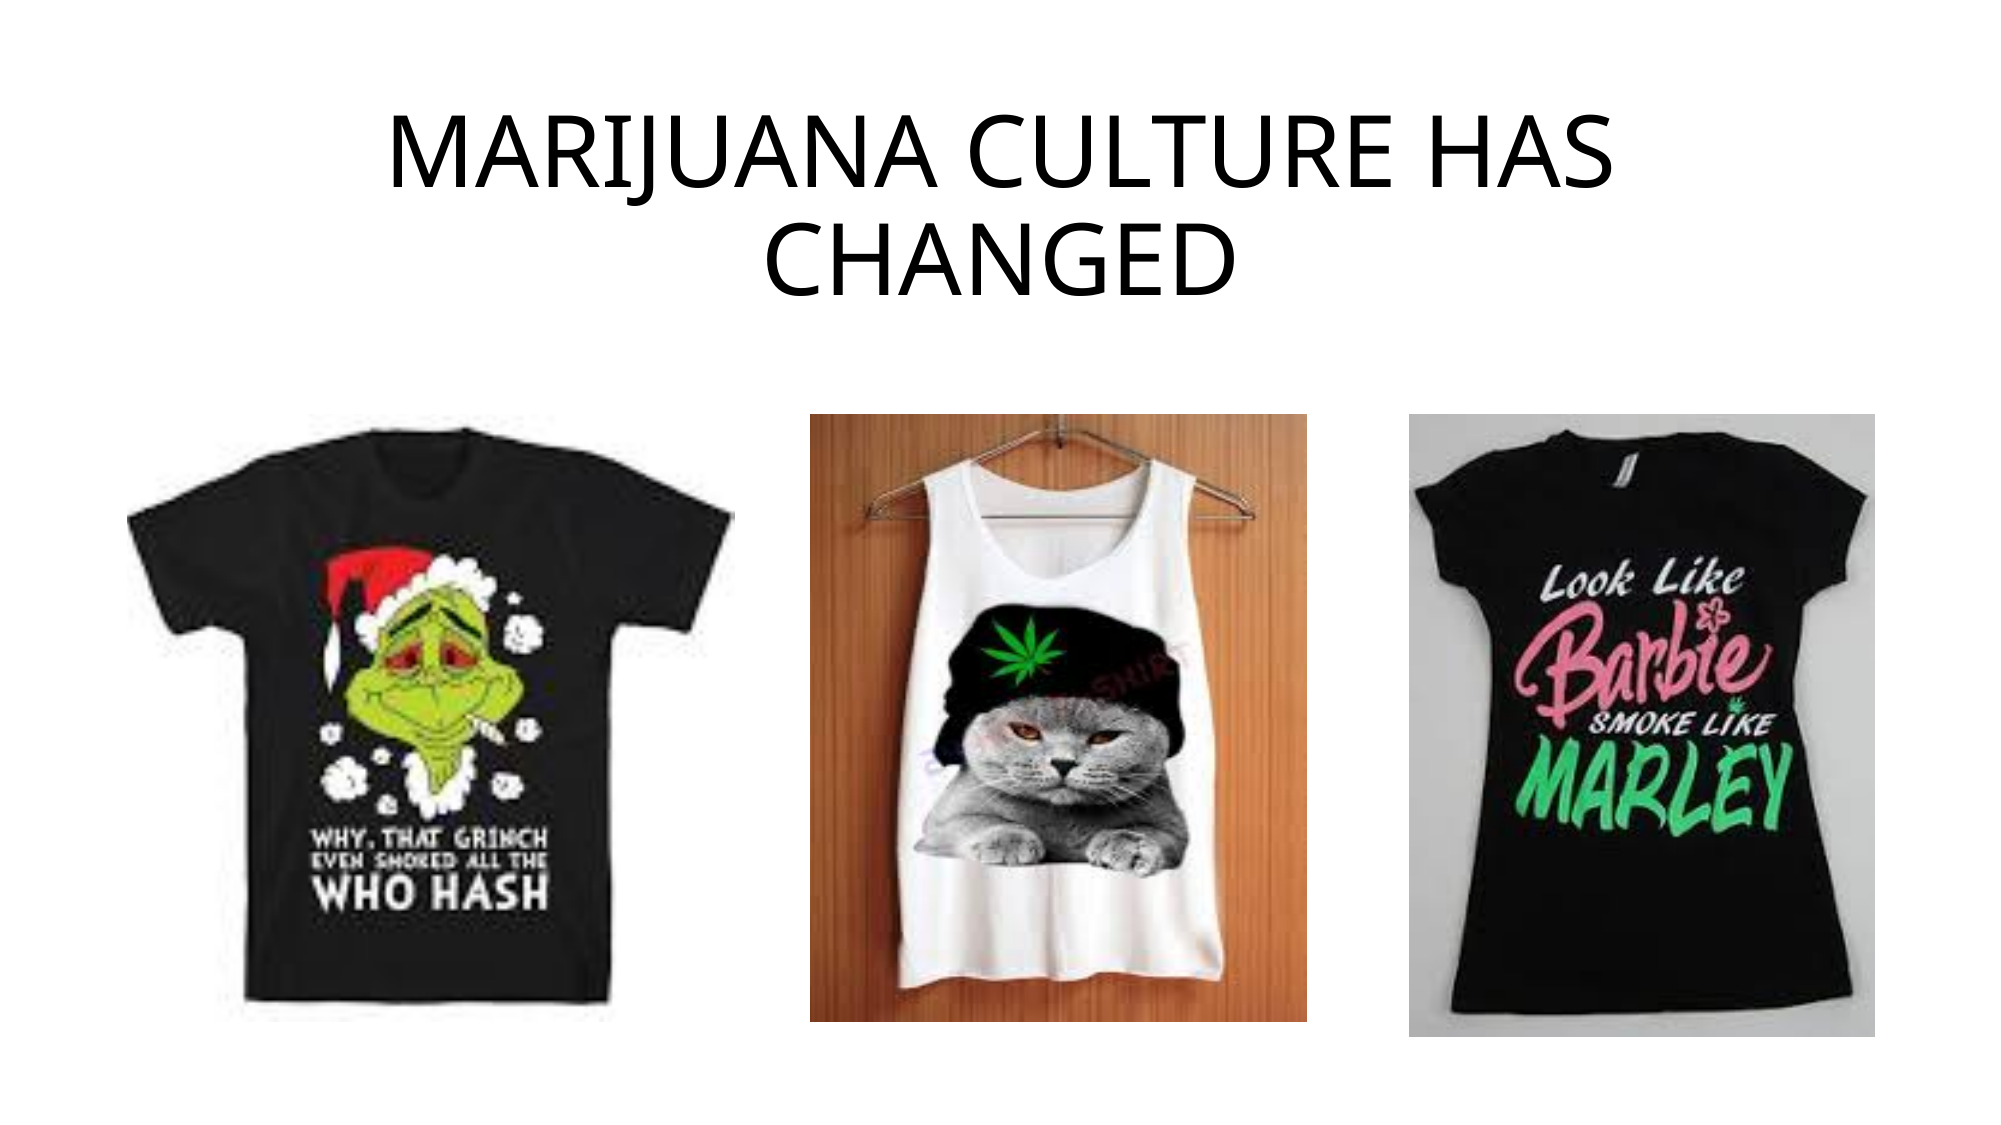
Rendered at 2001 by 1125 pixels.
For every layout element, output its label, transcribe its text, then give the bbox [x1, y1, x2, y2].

title MARIJUANA CULTURE HAS CHANGED [127, 65, 1875, 354]
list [127, 414, 735, 1022]
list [810, 414, 1307, 1022]
picture [1409, 414, 1875, 1037]
